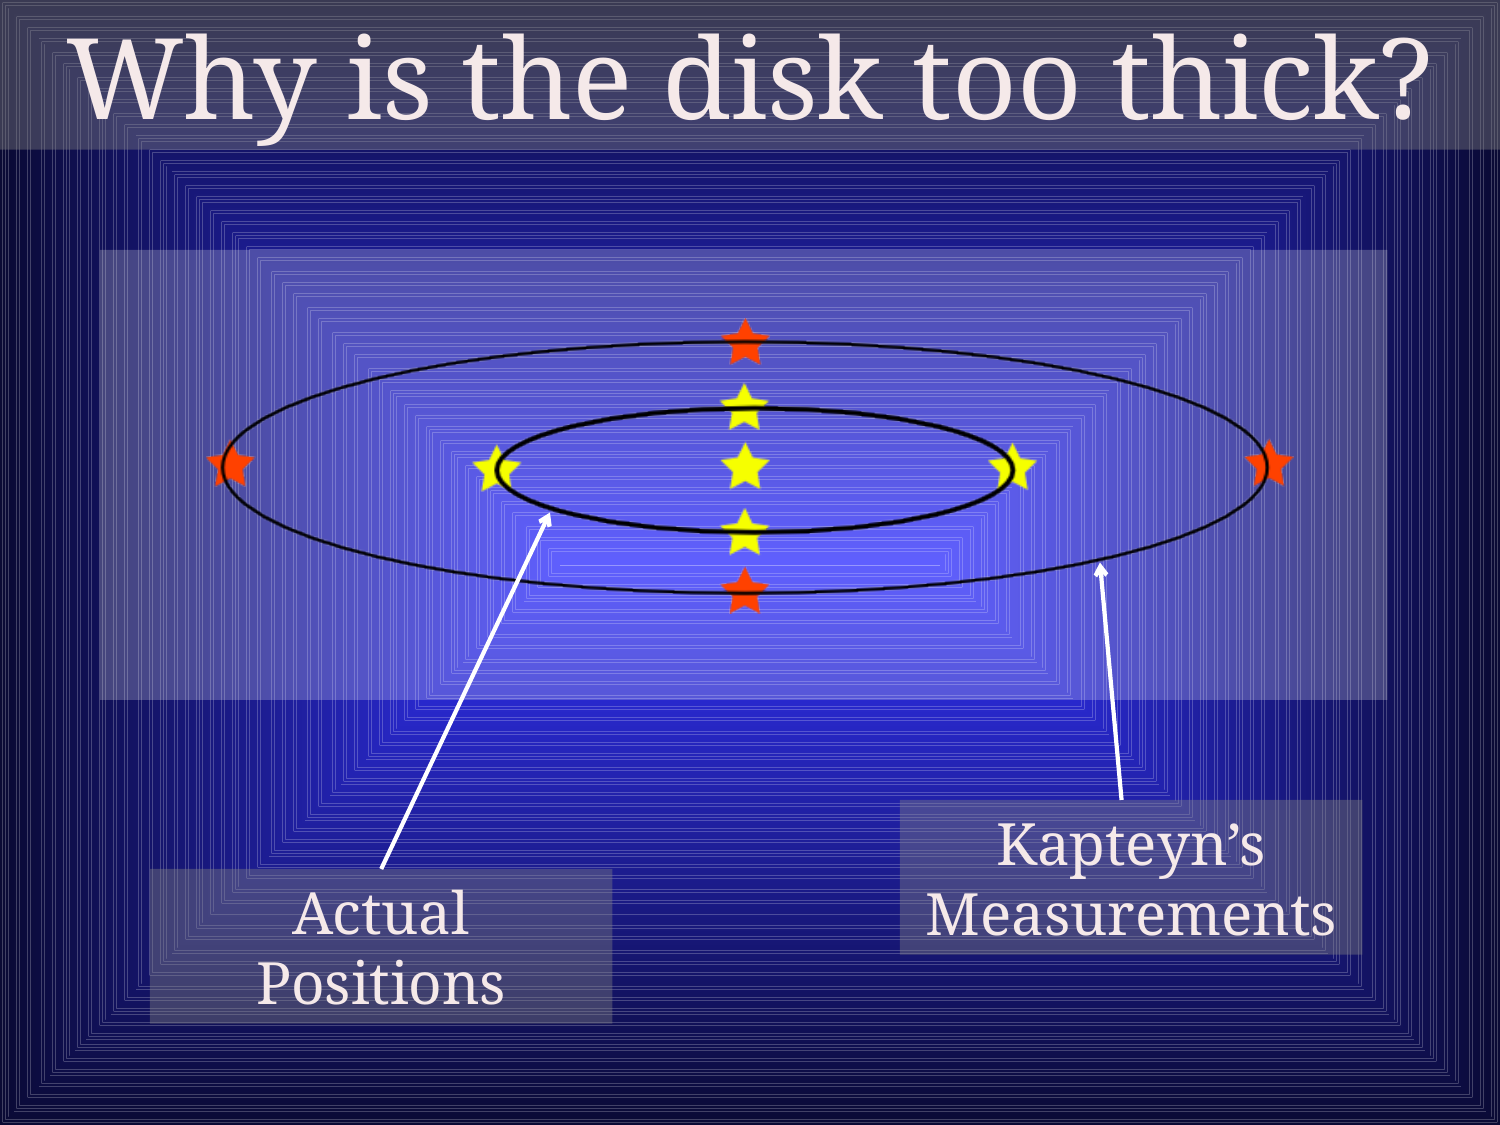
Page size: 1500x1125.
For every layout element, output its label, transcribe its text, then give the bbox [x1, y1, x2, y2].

text_box Kapteyn’s Measurements [899, 799, 1363, 955]
text_box [112, 237, 1363, 663]
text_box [380, 512, 551, 870]
text_box [1126, 249, 1388, 700]
text_box Why is the disk too thick? [0, 0, 1500, 150]
picture [206, 318, 1294, 614]
text_box [99, 249, 375, 700]
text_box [1099, 562, 1122, 801]
text_box [554, 663, 1094, 700]
text_box Actual Positions [149, 868, 613, 1024]
